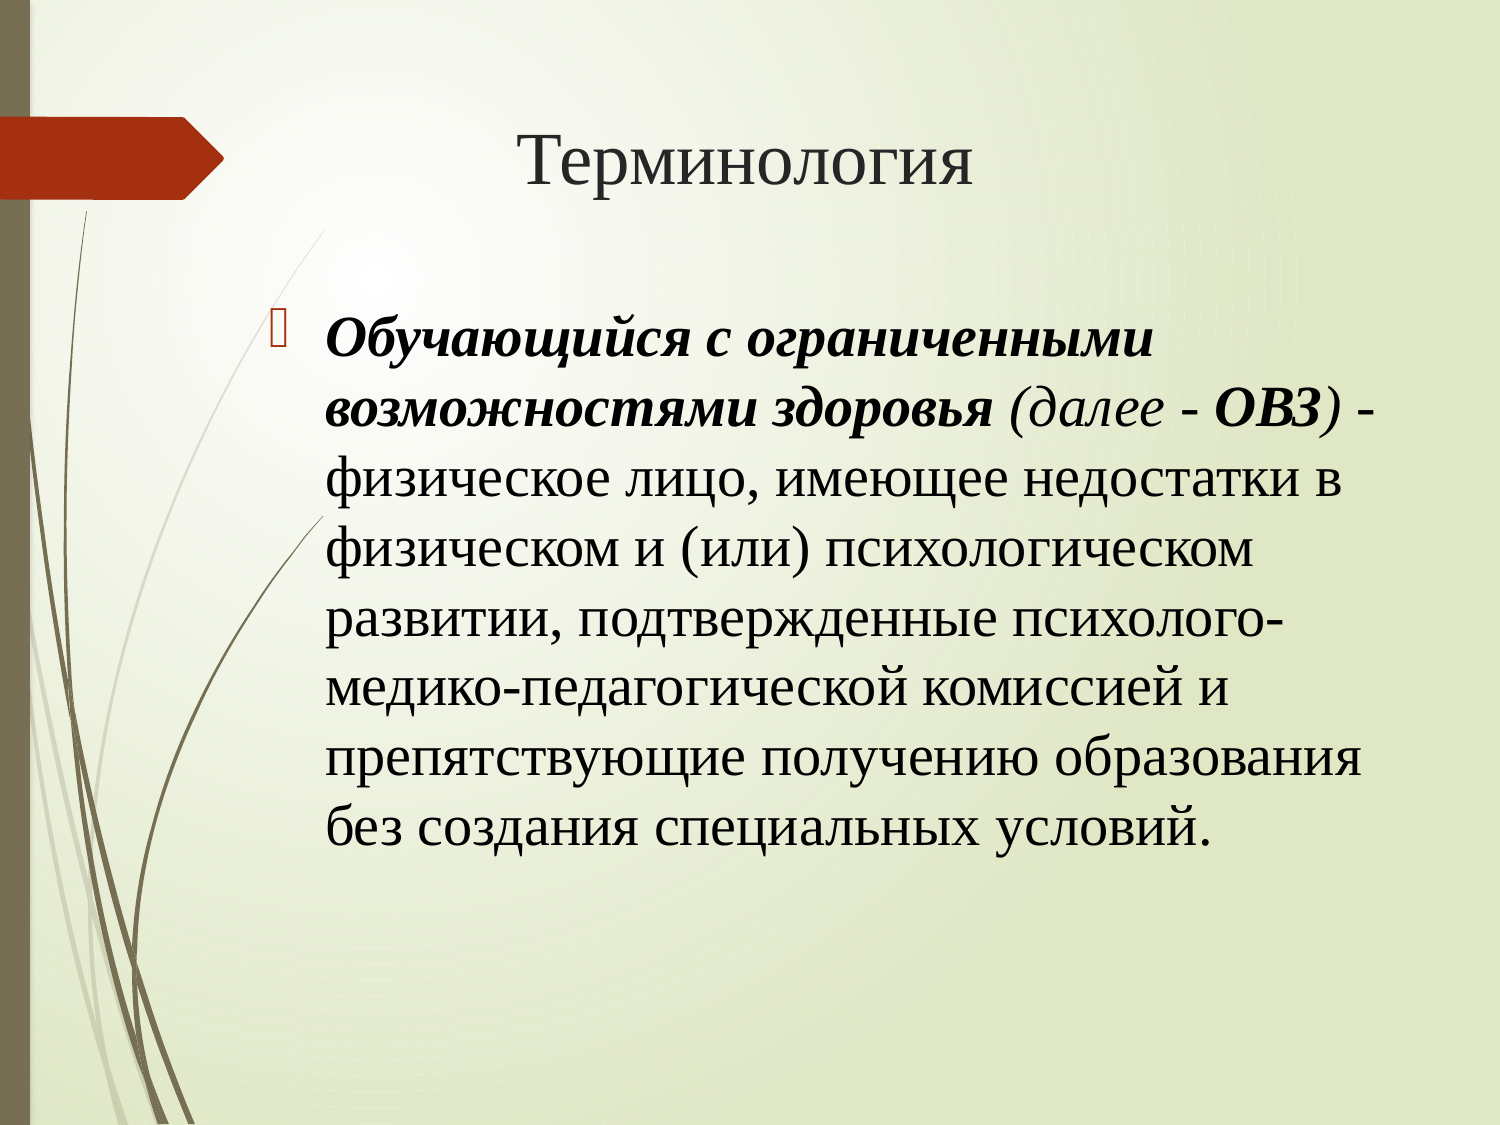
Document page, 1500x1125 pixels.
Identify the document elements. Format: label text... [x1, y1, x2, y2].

list Обучающийся с ограниченными возможностями здоровья (далее - ОВЗ) - физическое лицо, имеющее недостатки в физическом и (или) психологическом развитии, подтвержденные психолого-медико-педагогической комиссией и препятствующие получению образования без создания специальных условий. [253, 290, 1453, 1083]
title Терминология [501, 101, 1500, 312]
